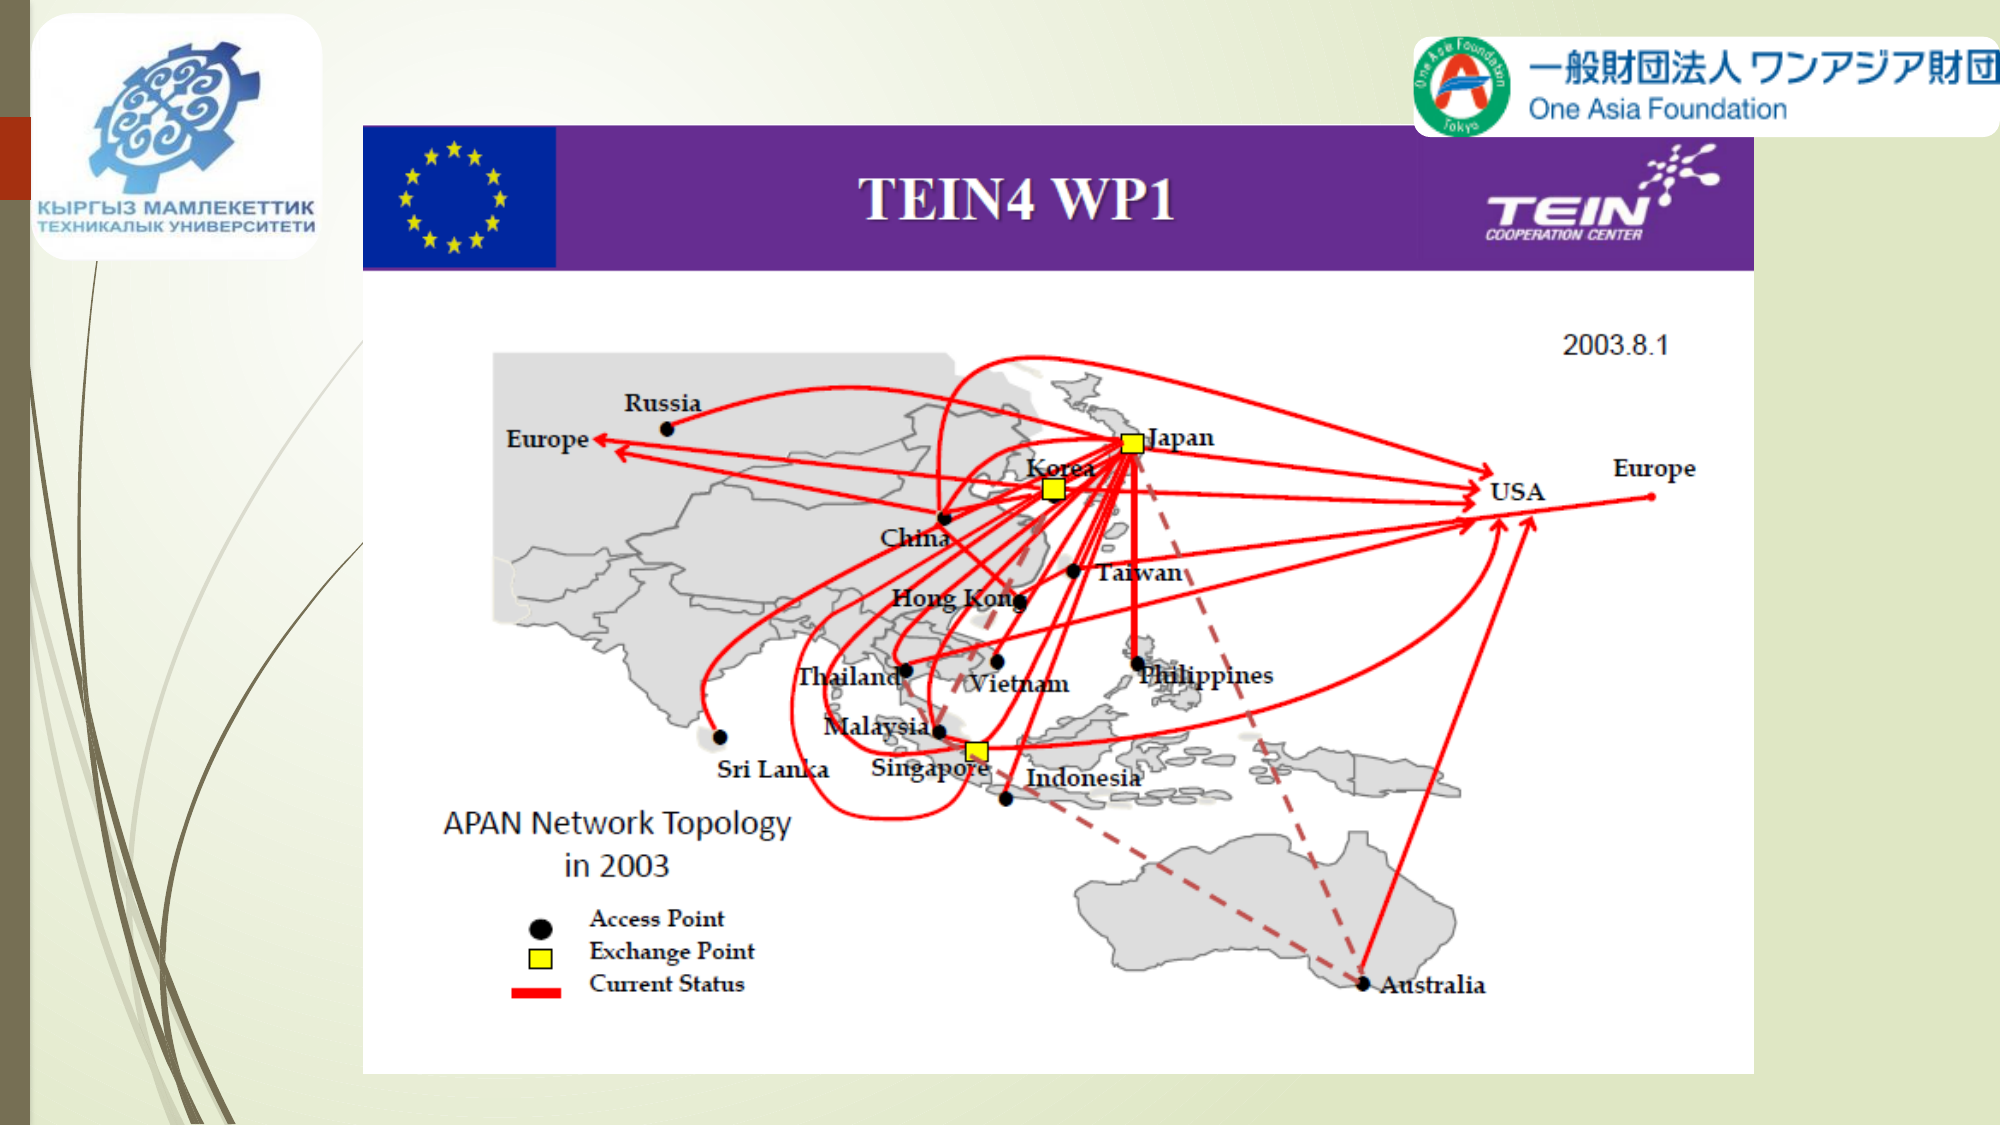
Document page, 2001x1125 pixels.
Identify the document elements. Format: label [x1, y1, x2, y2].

picture [363, 262, 1755, 1074]
text_box [30, 13, 2000, 262]
